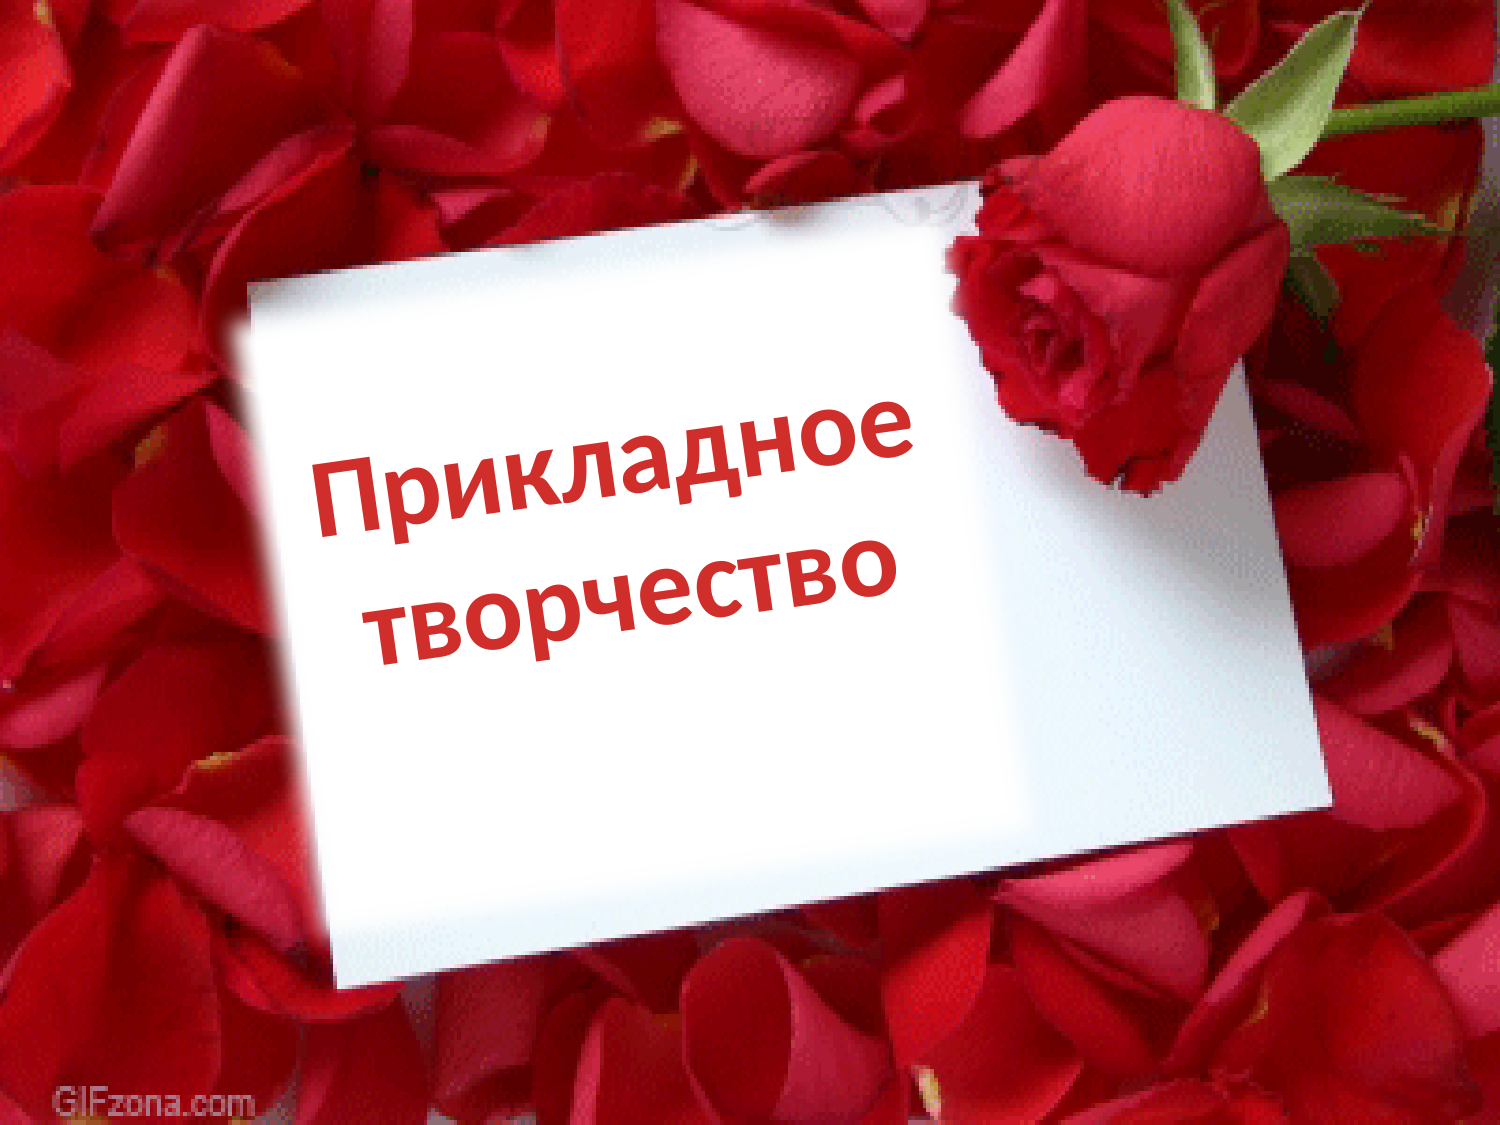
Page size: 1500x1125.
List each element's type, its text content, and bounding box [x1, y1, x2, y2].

picture [0, 0, 1500, 1125]
text_box Баранова Анастасия [279, 607, 1041, 945]
text_box Прикладное творчество [221, 322, 1020, 714]
